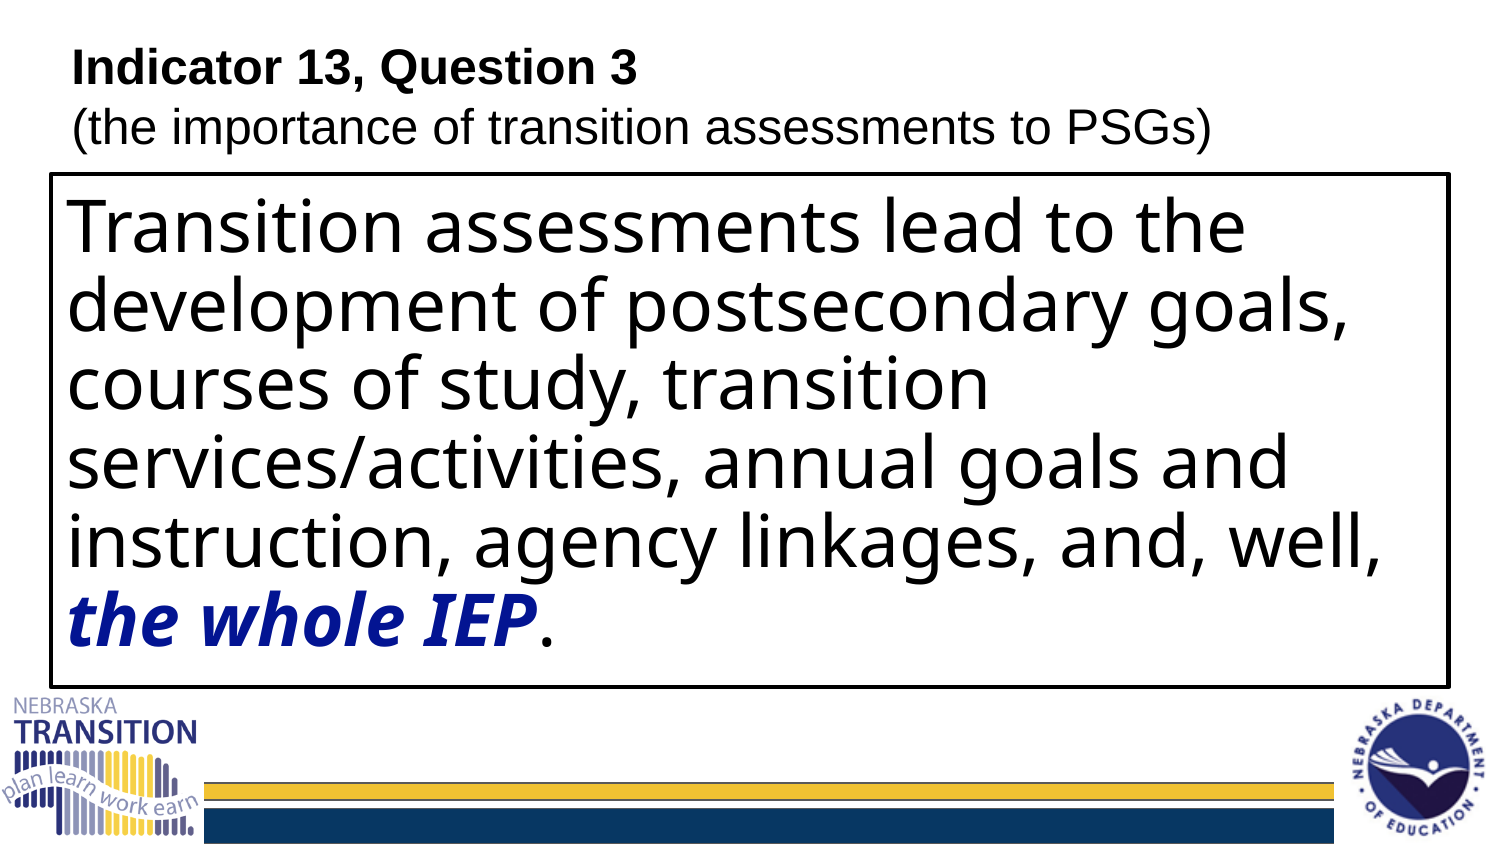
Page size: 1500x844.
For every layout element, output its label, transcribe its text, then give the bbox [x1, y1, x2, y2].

picture [0, 684, 204, 844]
text_box Transition assessments lead to the development of postsecondary goals, courses of study, transition services/activities, annual goals and instruction, agency linkages, and, well, the whole IEP. [51, 174, 1449, 687]
text_box Indicator 13, Question 3 (the importance of transition assessments to PSGs) [56, 19, 1454, 114]
picture [1334, 690, 1500, 844]
